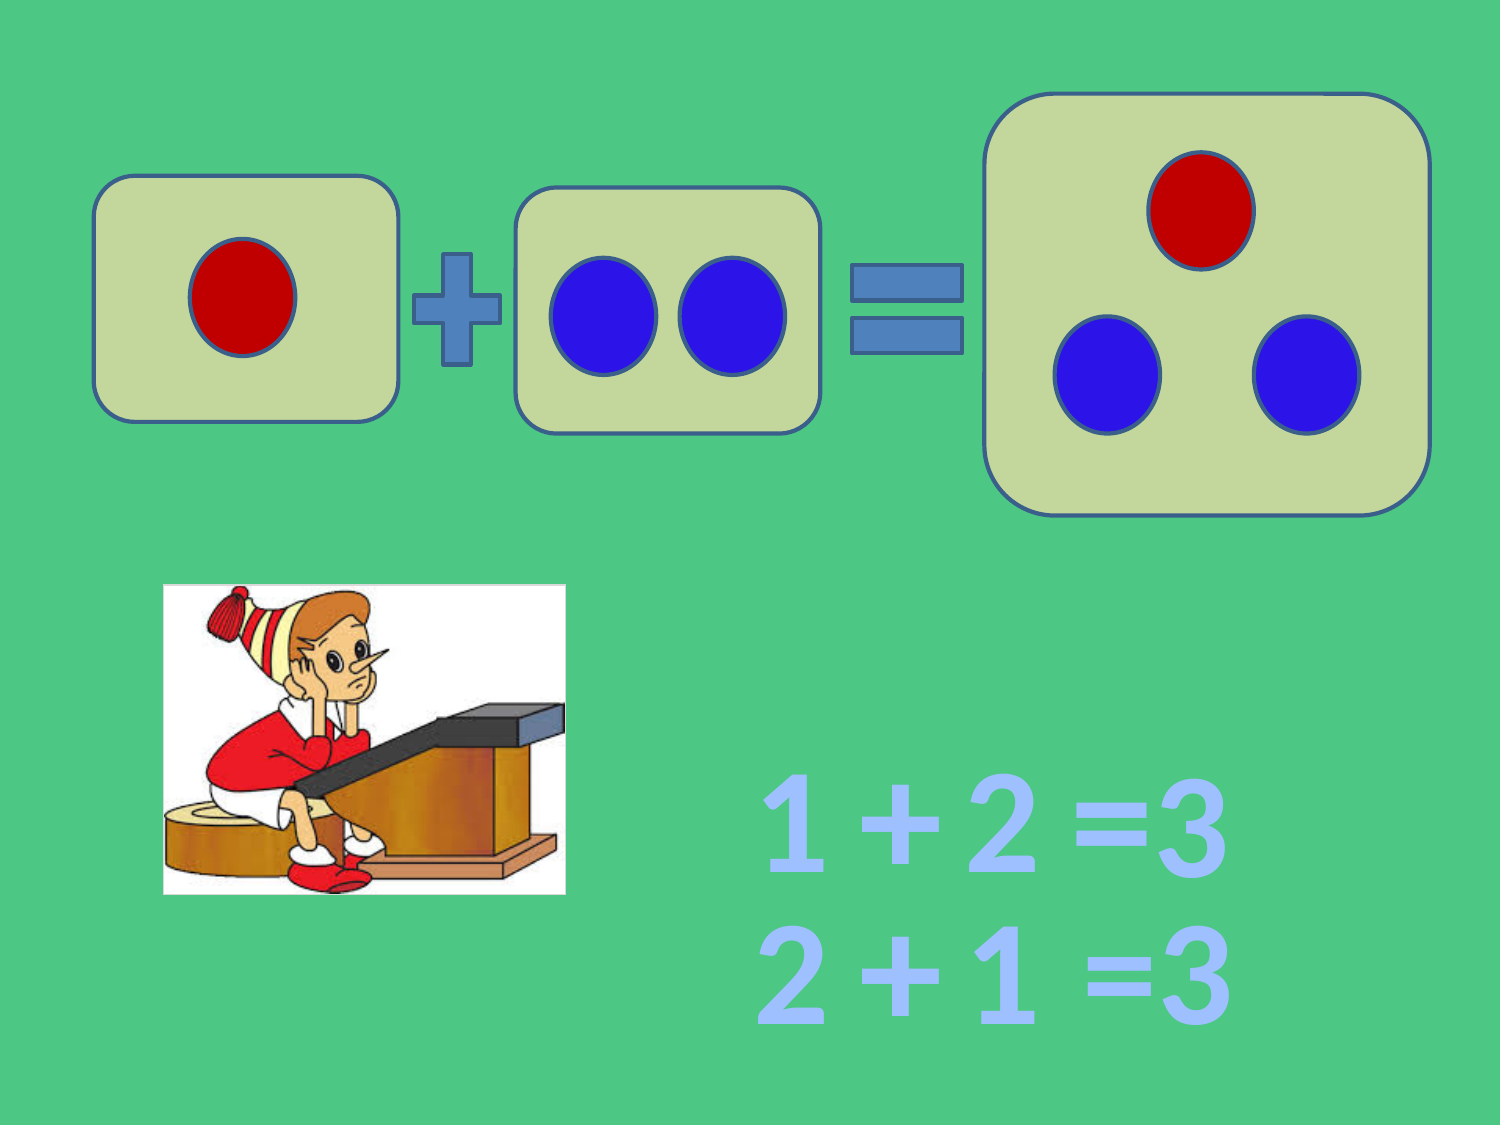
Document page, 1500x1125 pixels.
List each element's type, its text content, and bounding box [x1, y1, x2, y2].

text_box [1251, 314, 1362, 436]
text_box [1052, 314, 1163, 436]
text_box [412, 252, 502, 367]
text_box [91, 173, 401, 424]
text_box =3 [1055, 703, 1245, 918]
picture [163, 585, 566, 894]
text_box 1 [958, 867, 1056, 1062]
text_box [1146, 150, 1256, 272]
text_box [850, 263, 964, 303]
text_box =3 [1067, 867, 1248, 1062]
text_box 1 [738, 714, 844, 867]
text_box + [844, 855, 958, 1071]
text_box [982, 91, 1432, 518]
text_box [187, 236, 298, 359]
text_box 2 [738, 867, 844, 1062]
text_box 2 [949, 714, 1055, 867]
text_box [677, 255, 788, 378]
text_box [850, 316, 964, 355]
text_box + [844, 703, 958, 855]
text_box [548, 255, 659, 378]
text_box [513, 185, 823, 436]
